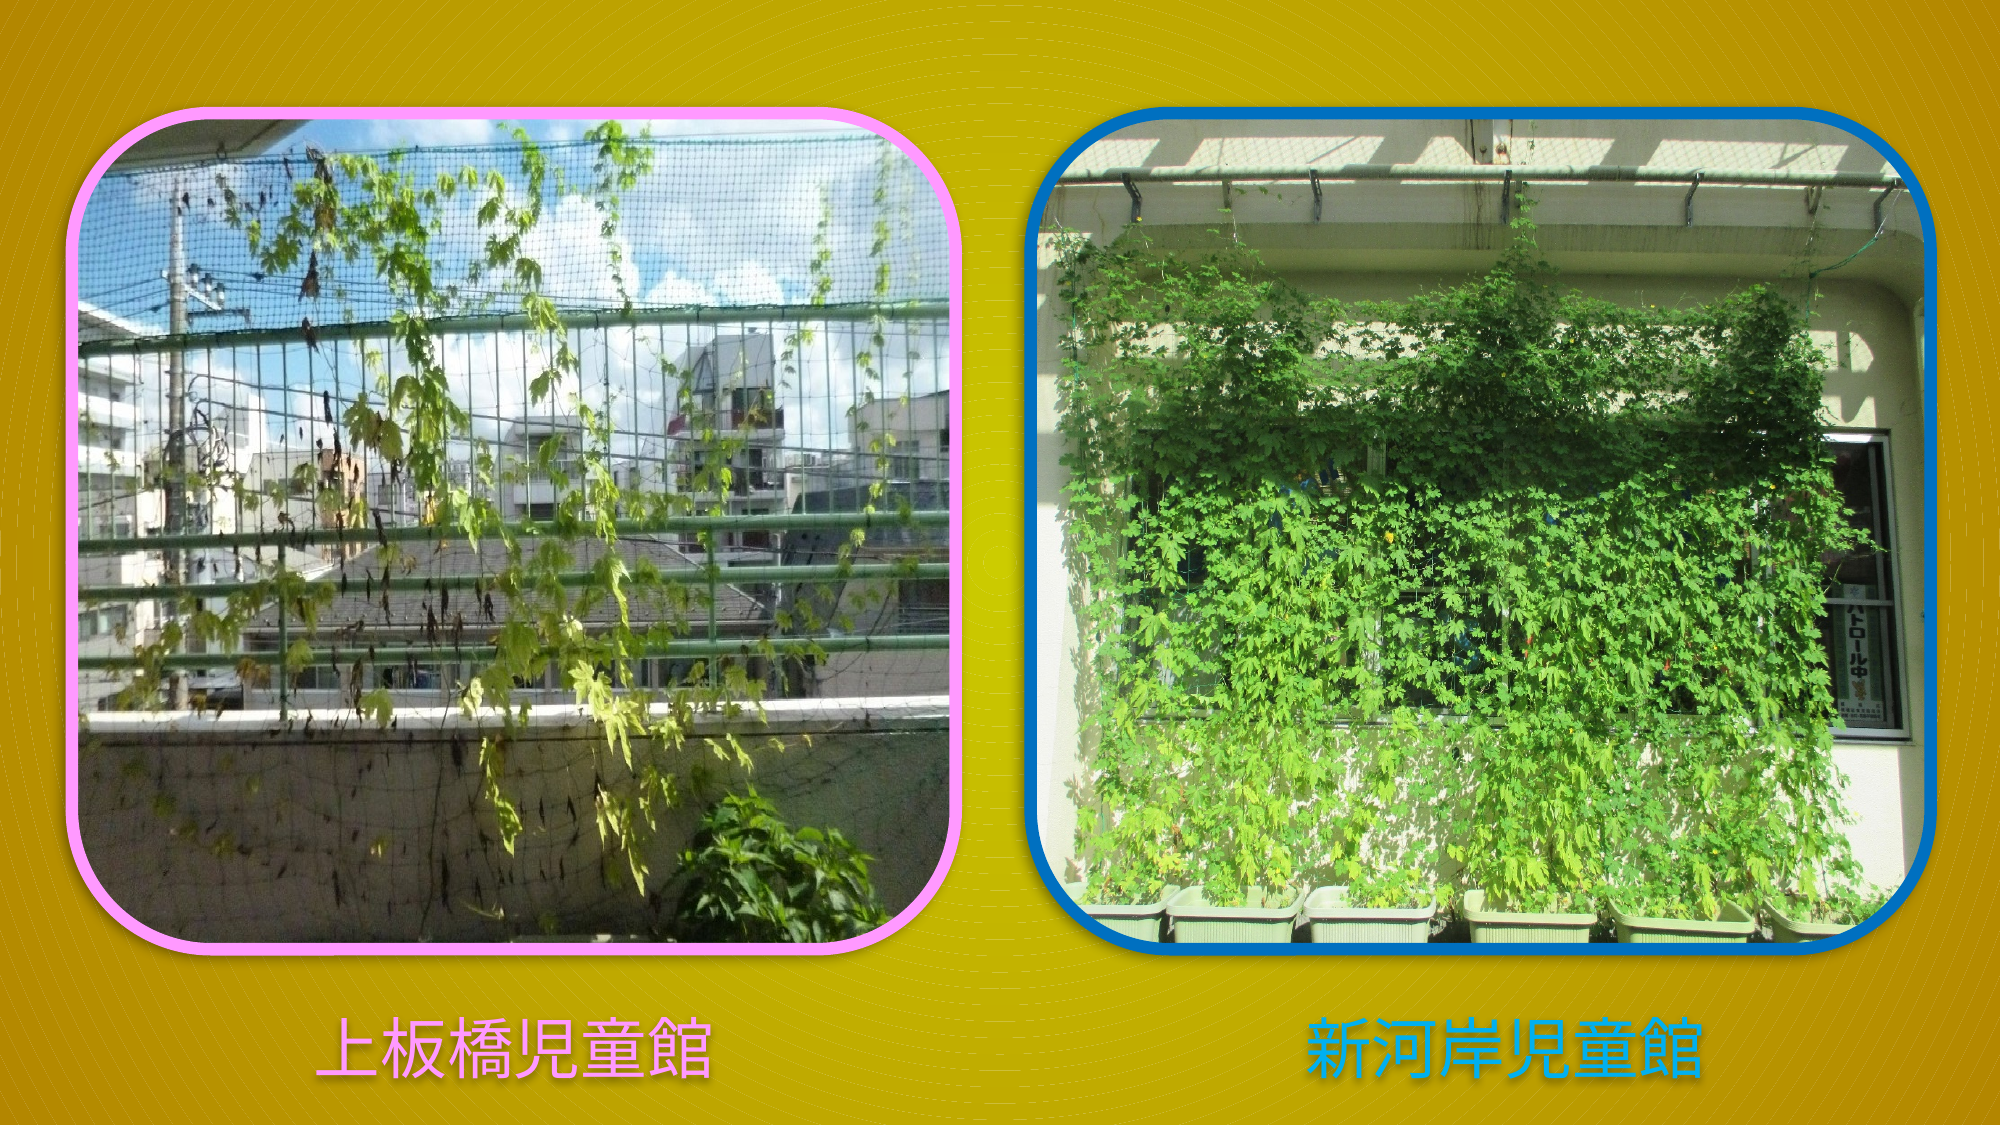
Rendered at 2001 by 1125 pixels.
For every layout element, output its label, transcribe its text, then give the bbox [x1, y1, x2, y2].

picture [71, 112, 956, 950]
picture [1030, 112, 1931, 950]
text_box 上板橋児童館 [265, 999, 762, 1095]
text_box 新河岸児童館 [1236, 999, 1775, 1095]
